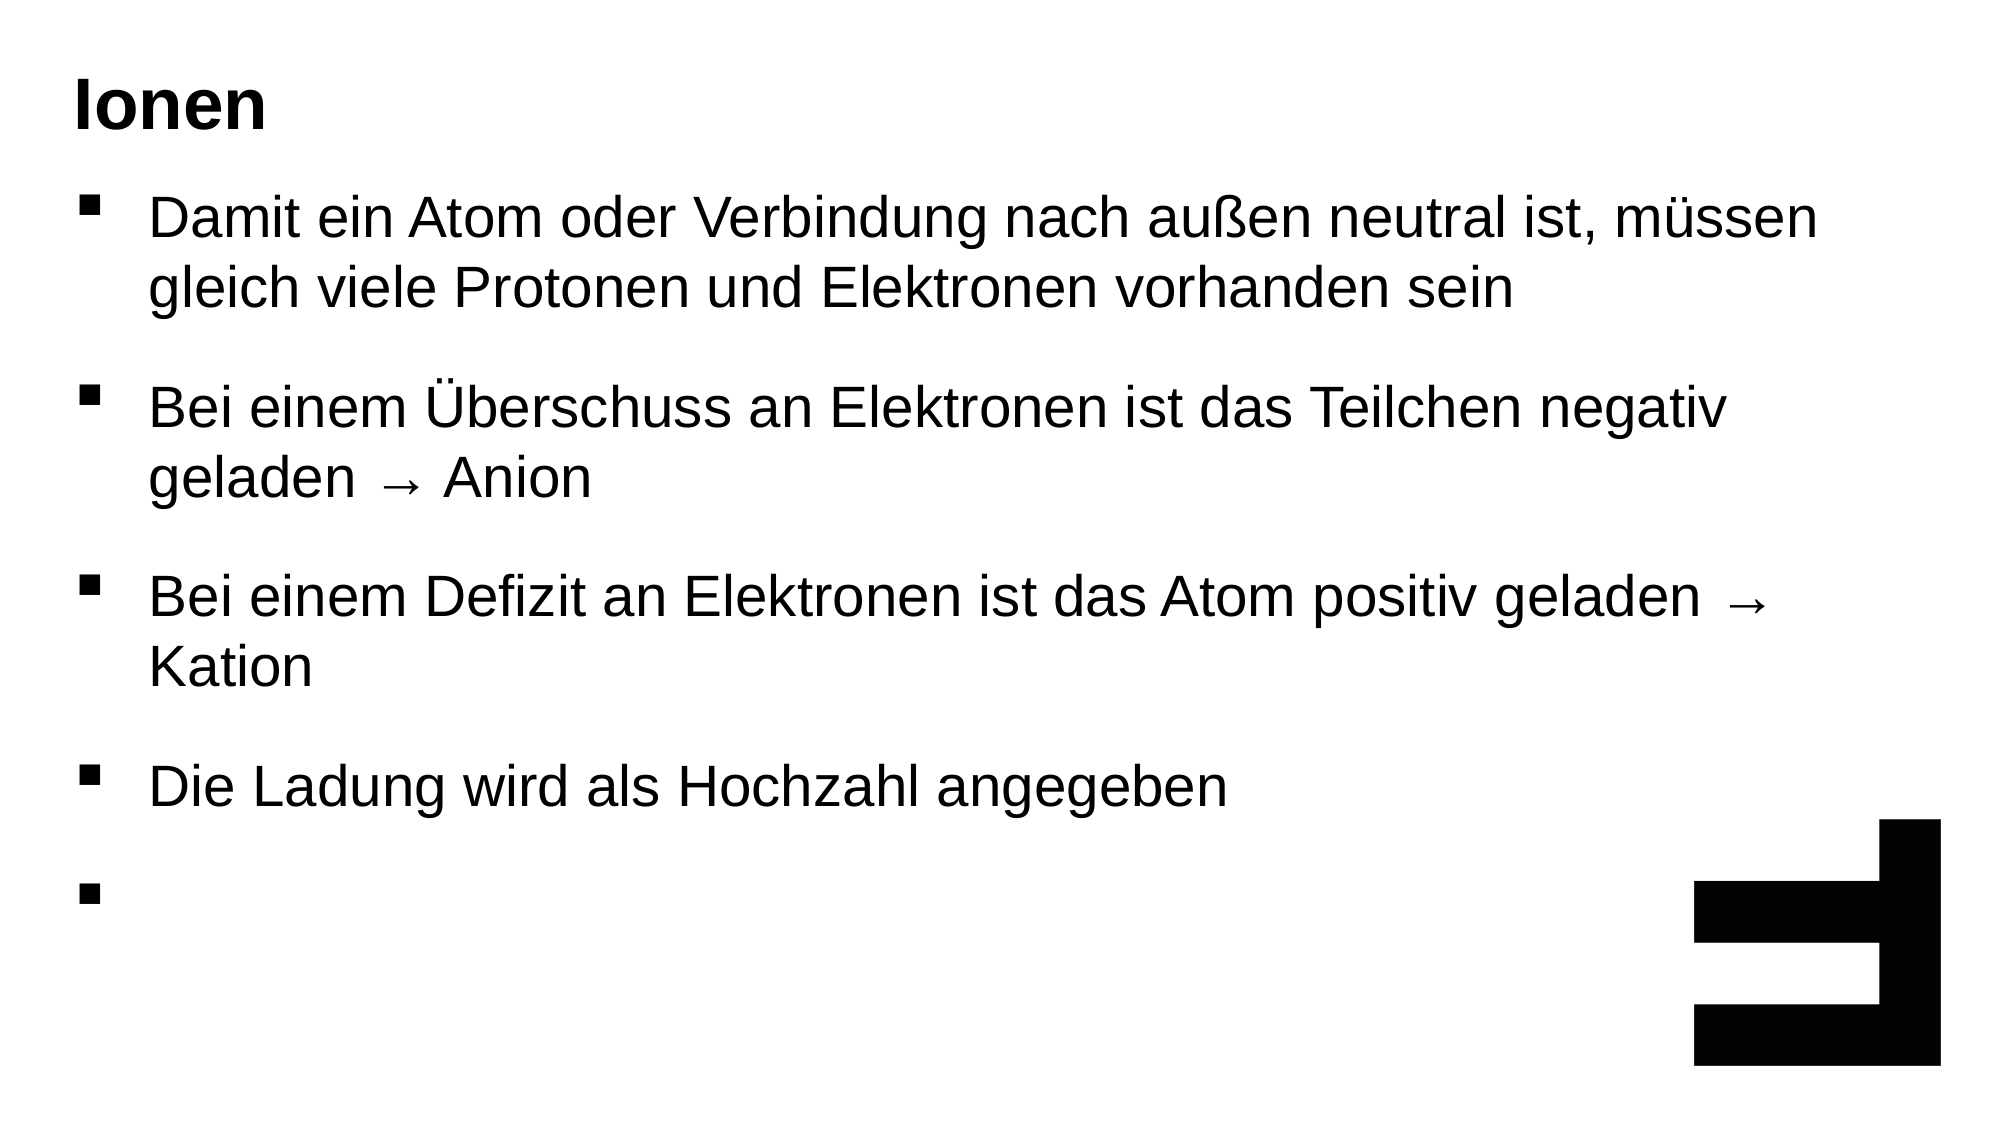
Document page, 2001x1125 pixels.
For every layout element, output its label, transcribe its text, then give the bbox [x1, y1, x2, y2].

picture [1694, 819, 1941, 1066]
list Ionen [59, 59, 992, 195]
